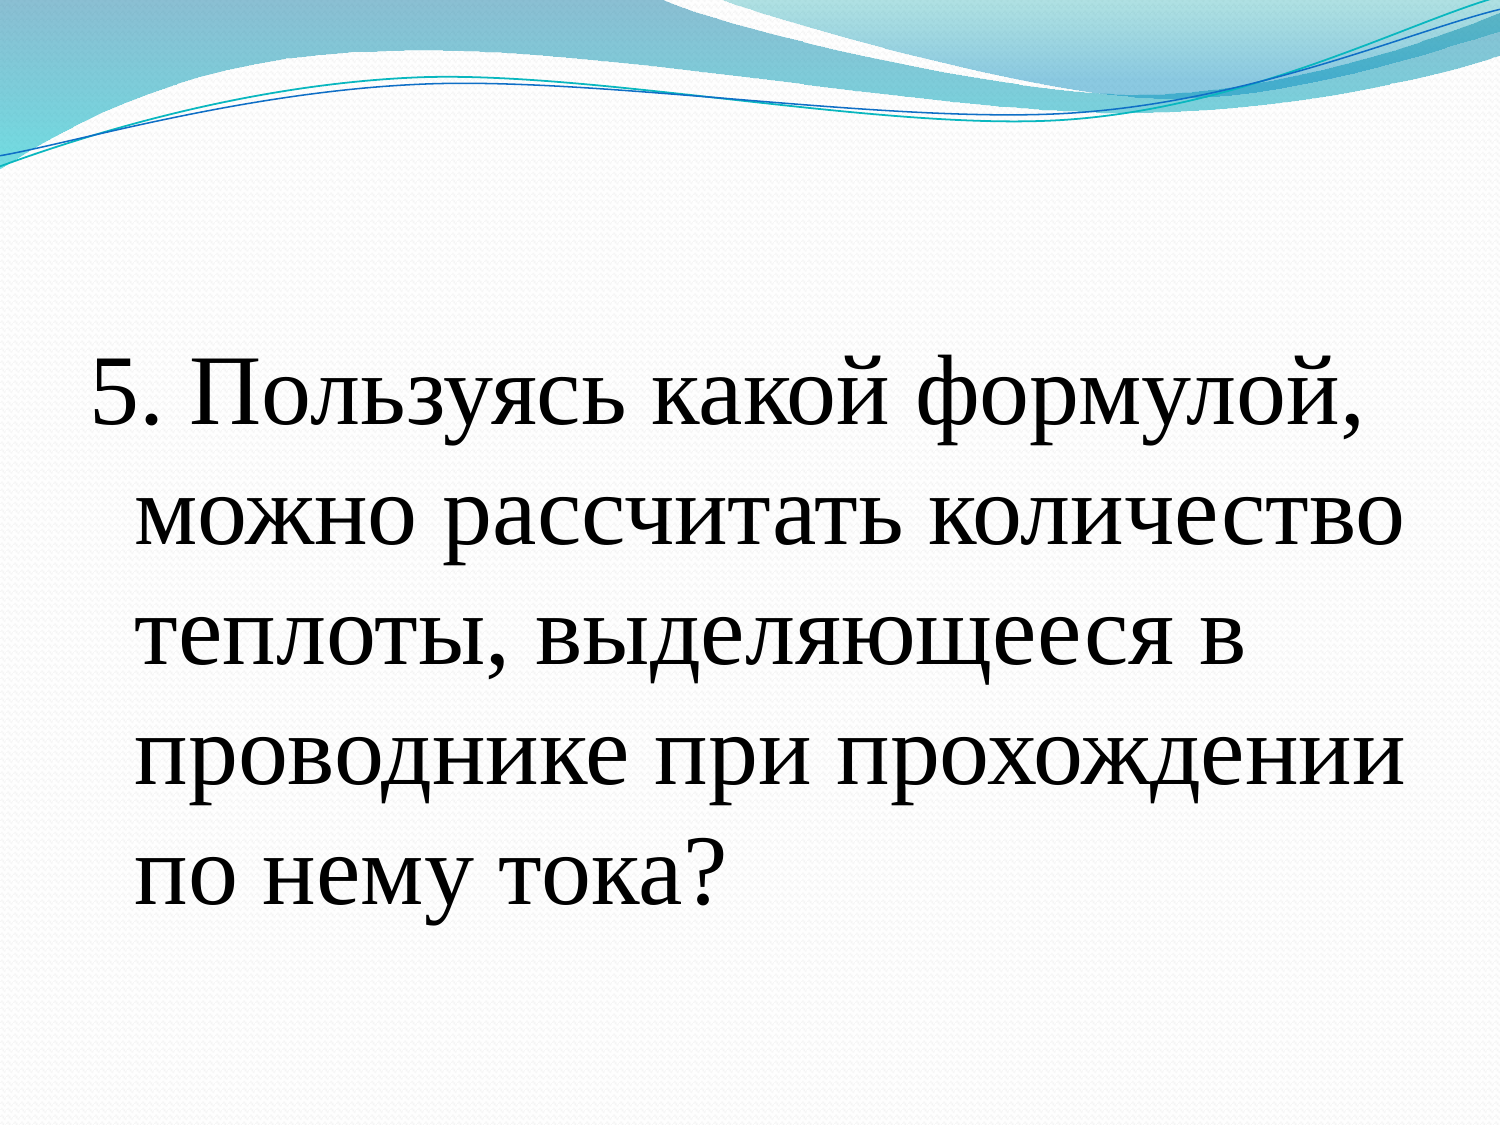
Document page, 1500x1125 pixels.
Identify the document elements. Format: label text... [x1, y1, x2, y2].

list 5. Пользуясь какой формулой, можно рассчитать количество теплоты, выделяющееся в проводнике при прохождении по нему тока? [75, 317, 1425, 1038]
